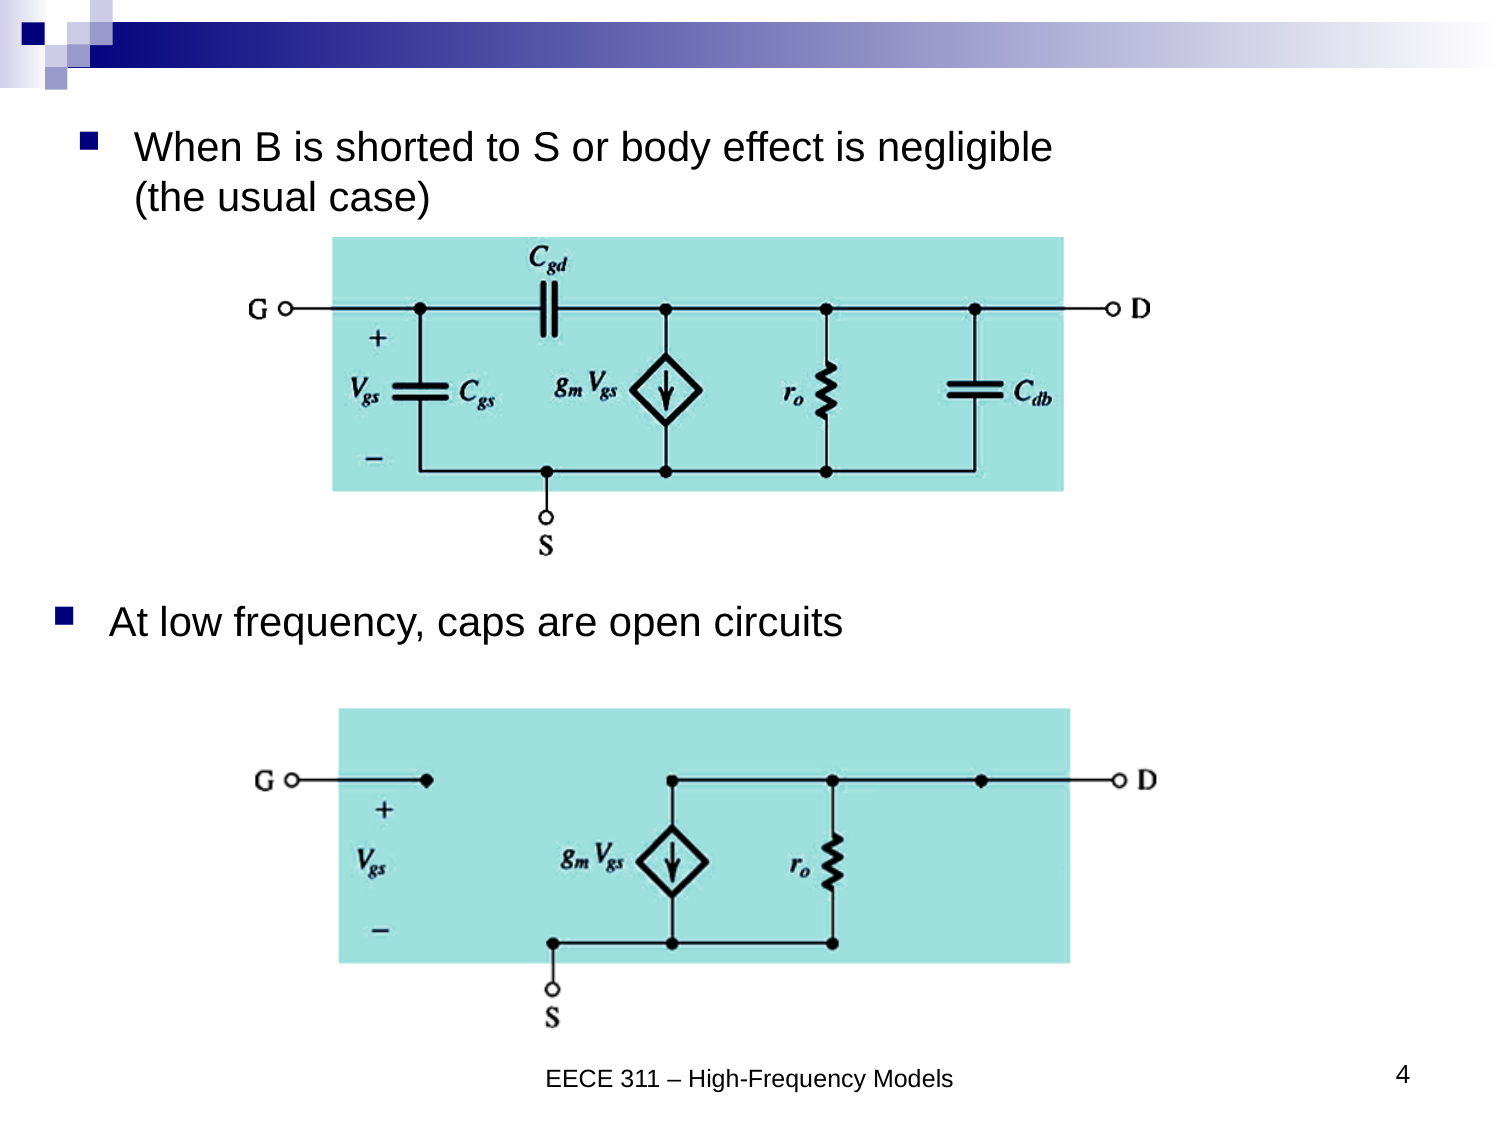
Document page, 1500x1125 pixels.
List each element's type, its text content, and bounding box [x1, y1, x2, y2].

slide_number 4 [1074, 1024, 1426, 1101]
text_box At low frequency, caps are open circuits [37, 587, 888, 663]
picture [249, 237, 1151, 584]
picture [254, 707, 1180, 1051]
list When B is shorted to S or body effect is negligible (the usual case) [62, 112, 1088, 188]
footer EECE 311 – High-Frequency Models [512, 1058, 988, 1101]
